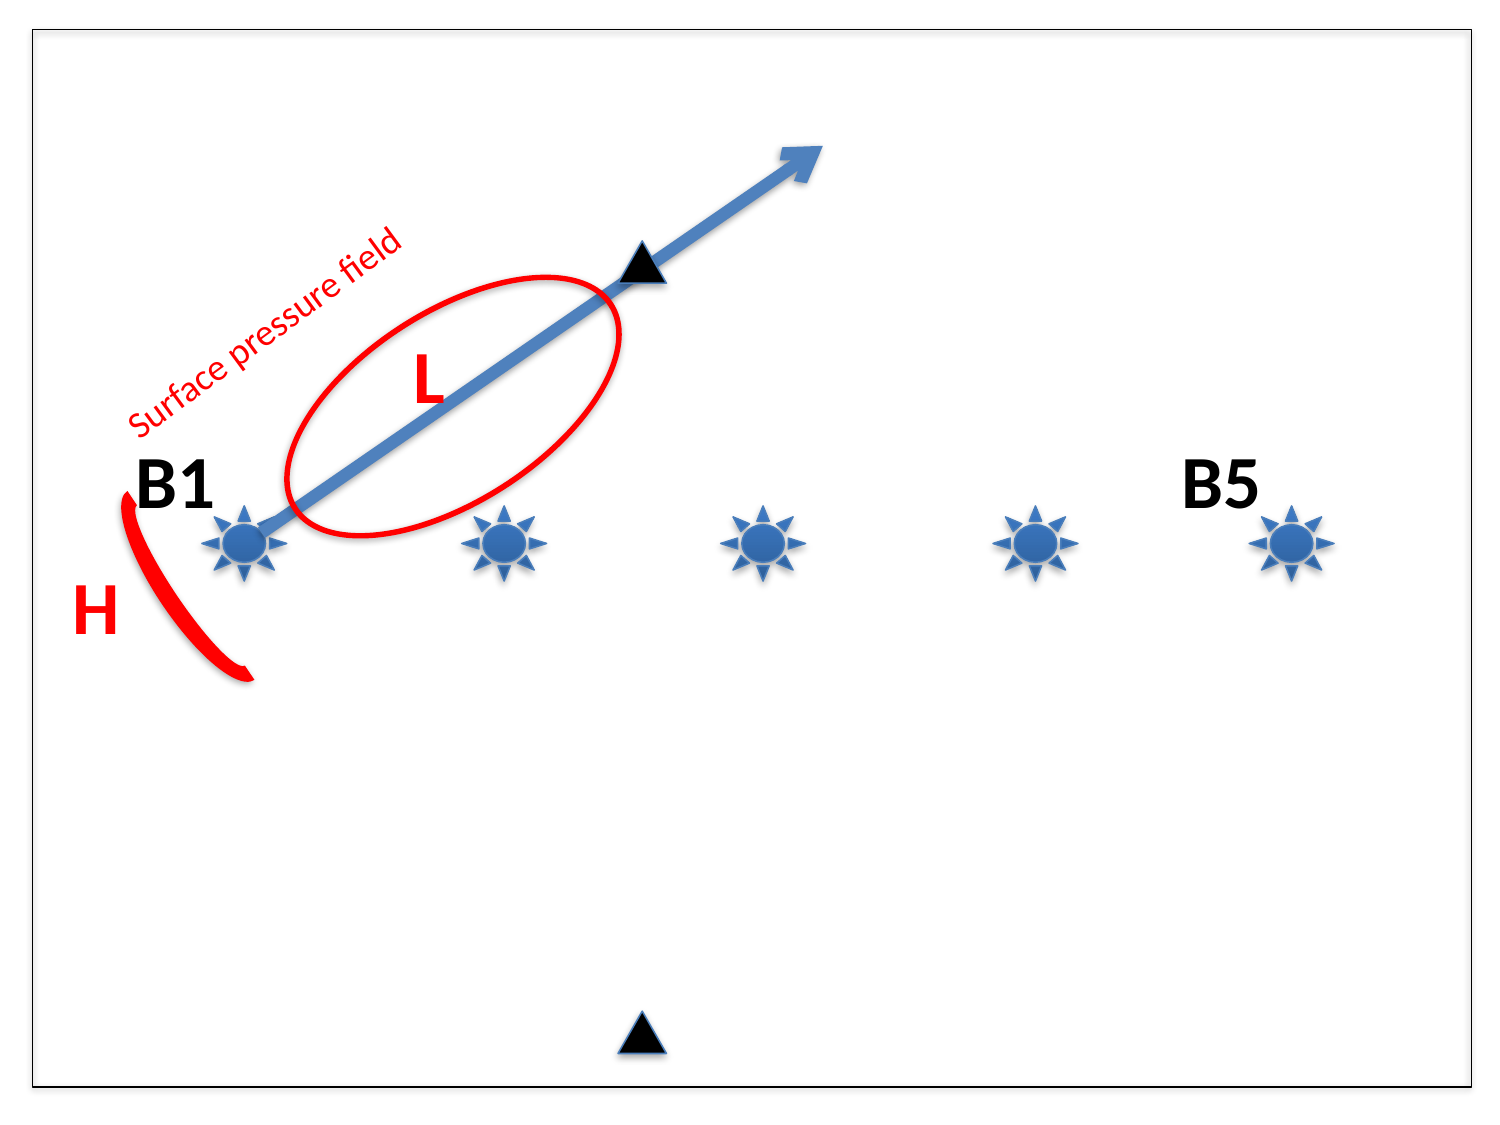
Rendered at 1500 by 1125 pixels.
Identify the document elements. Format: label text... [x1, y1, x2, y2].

text_box [617, 1010, 668, 1055]
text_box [261, 145, 824, 533]
text_box [756, 565, 770, 582]
text_box [1316, 537, 1335, 550]
text_box [719, 541, 739, 550]
text_box Surface pressure field [100, 298, 256, 461]
text_box [497, 565, 511, 582]
text_box [120, 490, 256, 683]
text_box [1060, 537, 1079, 550]
text_box [268, 541, 288, 550]
text_box B1 [120, 426, 256, 532]
text_box B5 [1166, 426, 1332, 532]
text_box [732, 541, 794, 571]
text_box [201, 537, 220, 550]
text_box [460, 541, 480, 550]
text_box [32, 29, 1472, 1088]
text_box H [58, 552, 136, 657]
text_box [1028, 565, 1043, 582]
text_box [237, 565, 252, 582]
text_box [1260, 532, 1323, 571]
text_box [528, 541, 548, 550]
text_box [992, 537, 1011, 550]
text_box [787, 541, 807, 550]
text_box [213, 532, 275, 571]
text_box [1248, 537, 1268, 550]
text_box [473, 541, 535, 571]
text_box [1284, 565, 1299, 582]
text_box [1004, 516, 1067, 571]
text_box [1028, 505, 1043, 522]
